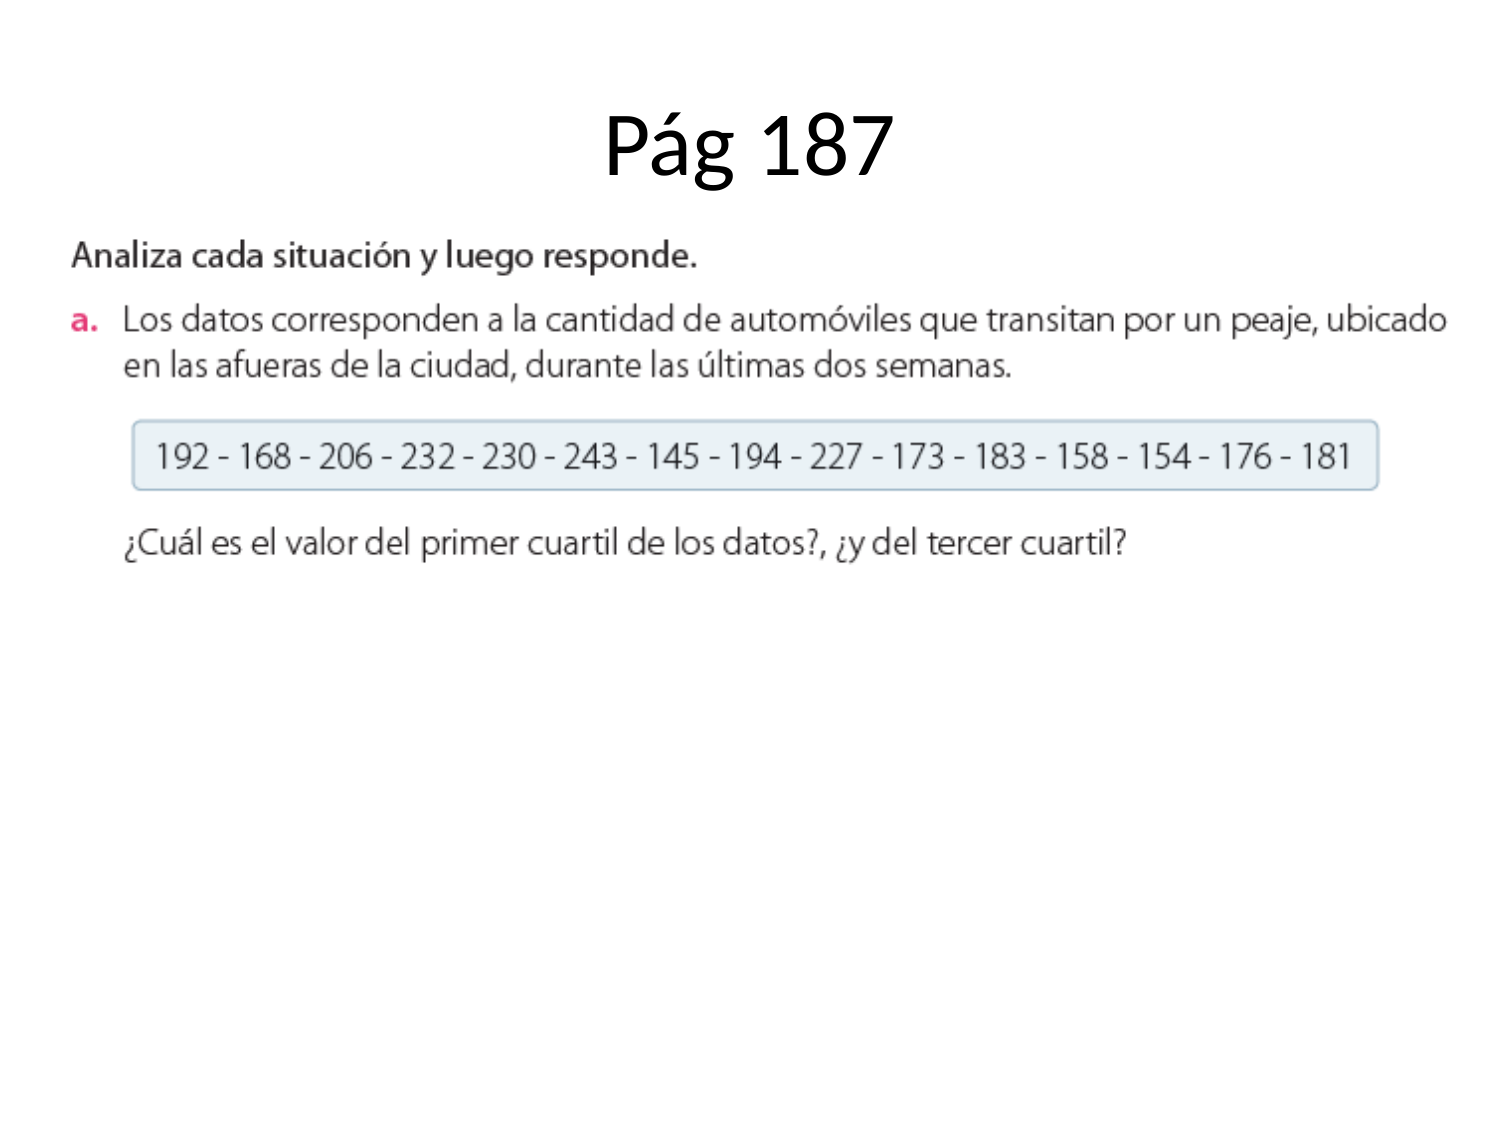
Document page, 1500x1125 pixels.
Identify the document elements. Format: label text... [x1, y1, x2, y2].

title Pág 187 [75, 45, 1425, 232]
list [70, 234, 1468, 575]
